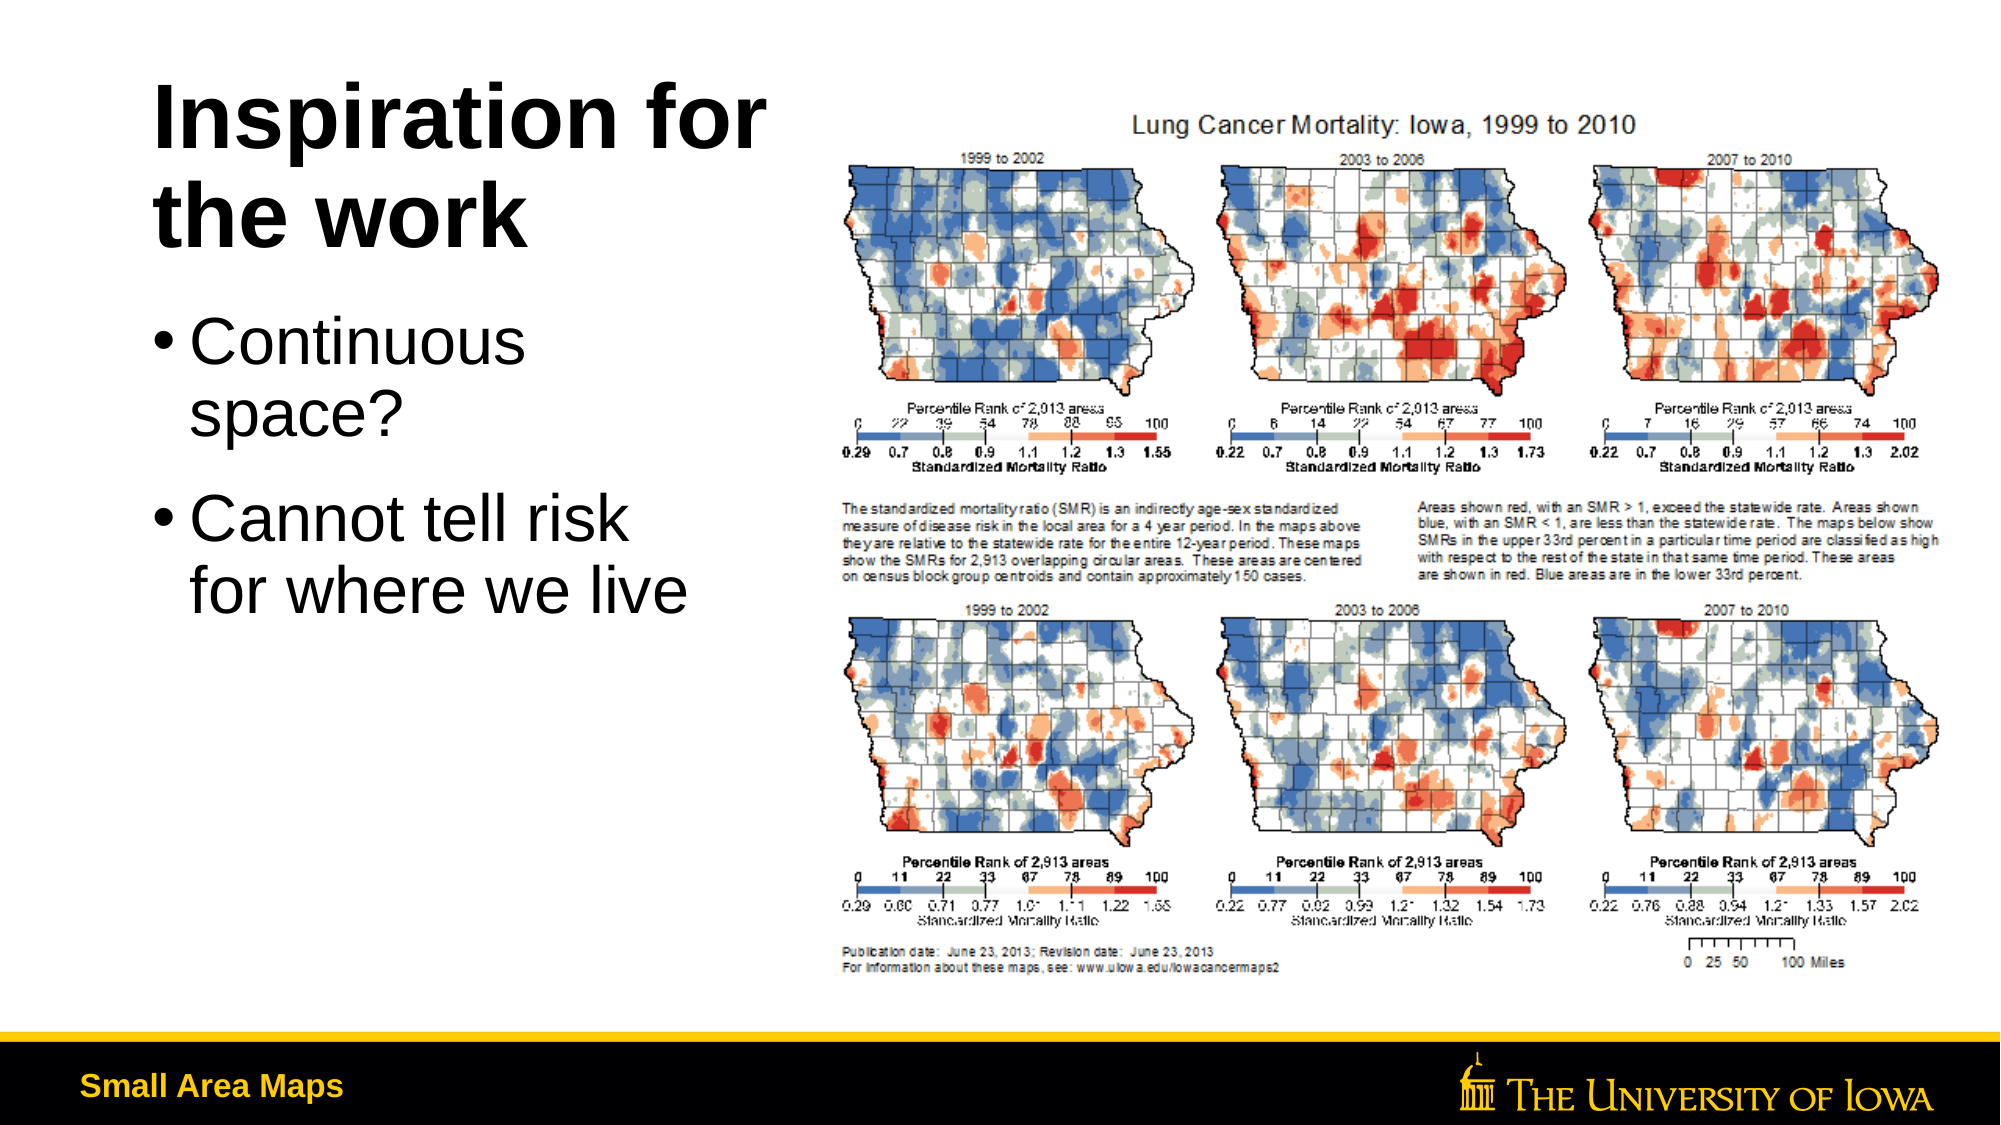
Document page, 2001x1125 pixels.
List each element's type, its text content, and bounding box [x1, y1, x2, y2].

picture [0, 0, 2000, 1125]
footer Small Area Maps [64, 1048, 1188, 1120]
list Continuous space? Cannot tell risk for where we live [137, 299, 1237, 1014]
title Inspiration for the work [137, 59, 1863, 278]
